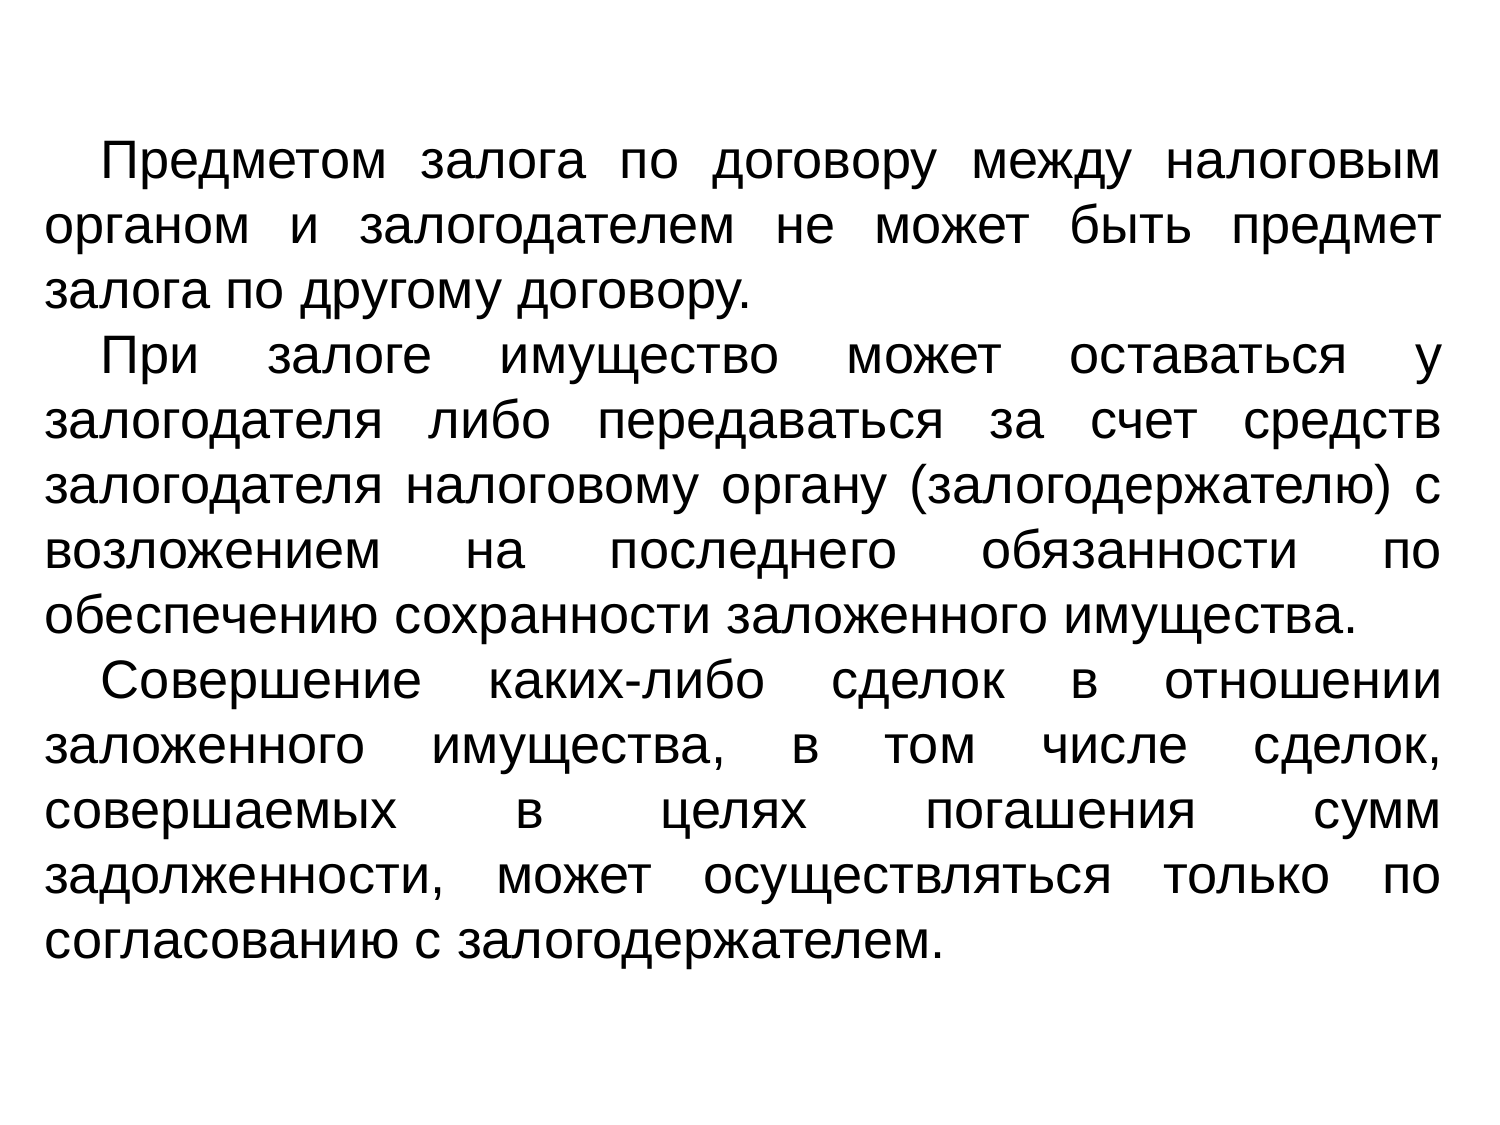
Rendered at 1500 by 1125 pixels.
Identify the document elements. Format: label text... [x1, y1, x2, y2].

text_box Предметом залога по договору между налоговым органом и залогодателем не может быть предмет залога по другому договору. При залоге имущество может оставаться у залогодателя либо передаваться за счет средств залогодателя налоговому органу (залогодержателю) с возложением на последнего обязанности по обеспечению сохранности заложенного имущества. Совершение каких-либо сделок в отношении заложенного имущества, в том числе сделок, совершаемых в целях погашения сумм задолженности, может осуществляться только по согласованию с залогодержателем. [29, 117, 1459, 977]
